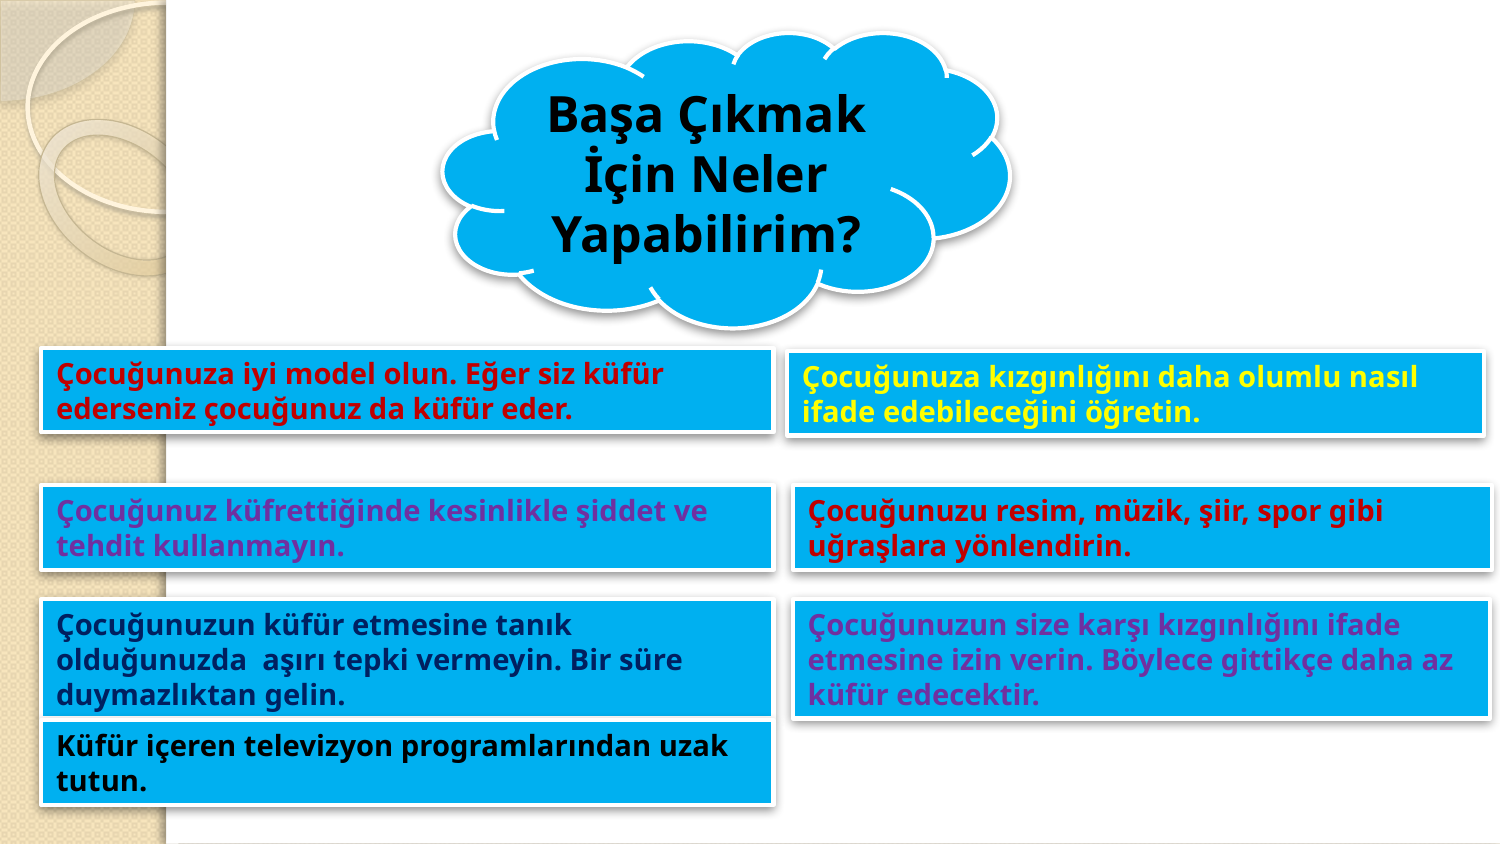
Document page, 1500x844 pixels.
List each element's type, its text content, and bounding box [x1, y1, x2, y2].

text_box Çocuğunuz küfrettiğinde kesinlikle şiddet ve tehdit kullanmayın. [39, 483, 776, 572]
text_box Çocuğunuzun size karşı kızgınlığını ifade etmesine izin verin. Böylece gittikçe daha az küfür edecektir. [791, 597, 1492, 721]
text_box Çocuğunuzu resim, müzik, şiir, spor gibi uğraşlara yönlendirin. [791, 483, 1494, 572]
text_box Çocuğunuzun küfür etmesine tanık olduğunuzda aşırı tepki vermeyin. Bir süre duymazlıktan gelin. [39, 597, 776, 717]
text_box Başa Çıkmak İçin Neler Yapabilirim? [440, 30, 1013, 331]
text_box Çocuğunuza kızgınlığını daha olumlu nasıl ifade edebileceğini öğretin. [785, 349, 1486, 438]
text_box Çocuğunuza iyi model olun. Eğer siz küfür ederseniz çocuğunuz da küfür eder. [39, 346, 776, 434]
text_box Küfür içeren televizyon programlarından uzak tutun. [39, 718, 776, 807]
